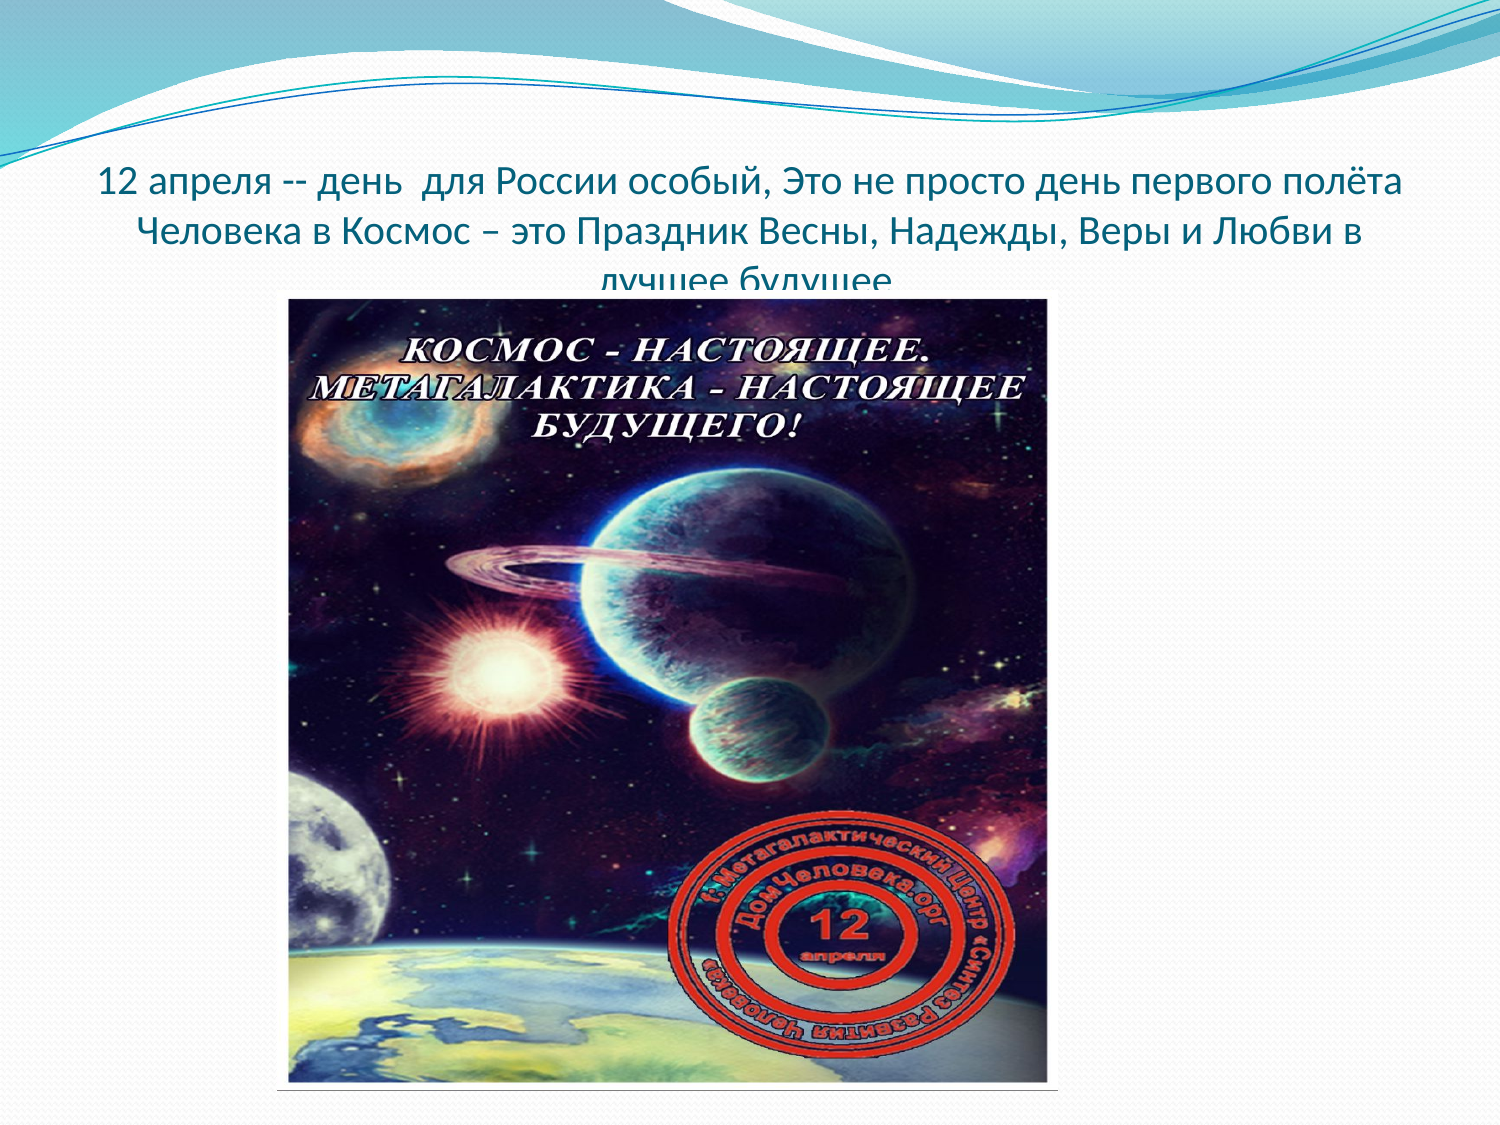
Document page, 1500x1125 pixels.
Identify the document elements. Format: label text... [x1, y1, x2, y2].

title 12 апреля -- день для России особый, Это не просто день первого полёта Человека в Космос – это Праздник Весны, Надежды, Веры и Любви в лучшее будущее [75, 115, 1425, 303]
picture [277, 290, 1058, 1092]
